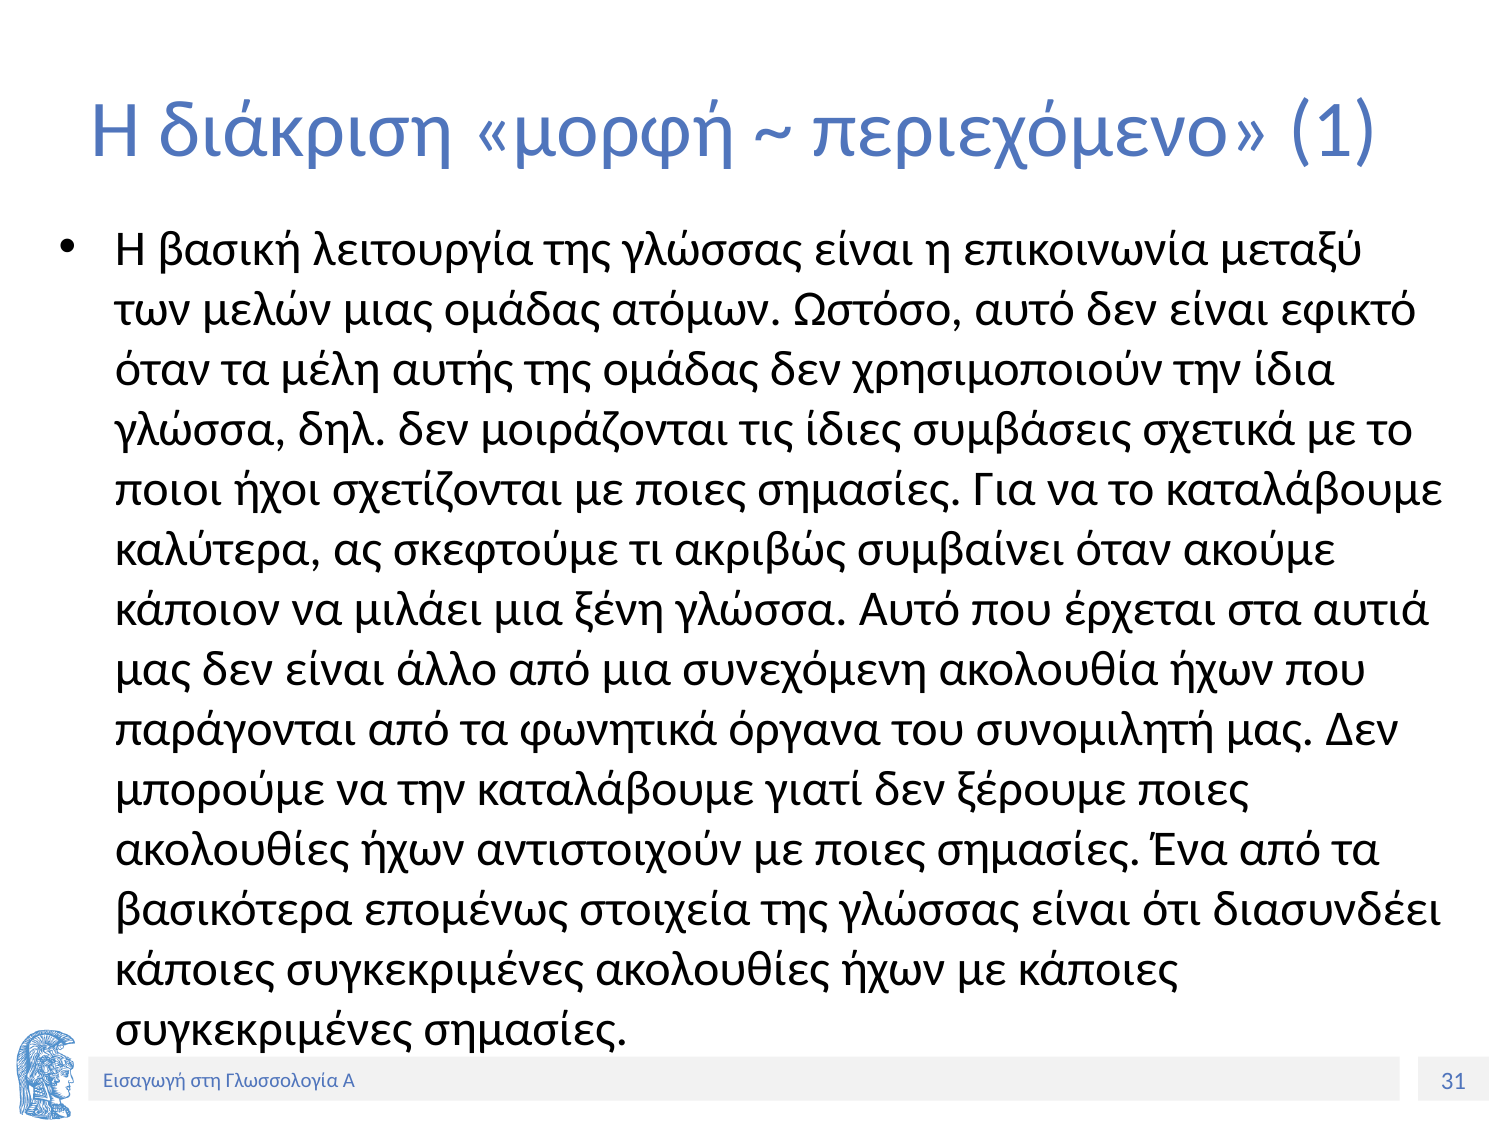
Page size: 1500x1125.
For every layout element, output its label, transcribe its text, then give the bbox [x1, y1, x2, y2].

list Η βασική λειτουργία της γλώσσας είναι η επικοινωνία μεταξύ των μελών μιας ομάδας ατόμων. Ωστόσο, αυτό δεν είναι εφικτό όταν τα μέλη αυτής της ομάδας δεν χρησιμοποιούν την ίδια γλώσσα, δηλ. δεν μοιράζονται τις ίδιες συμβάσεις σχετικά με το ποιοι ήχοι σχετίζονται με ποιες σημασίες. Για να το καταλάβουμε καλύτερα, ας σκεφτούμε τι ακριβώς συμβαίνει όταν ακούμε κάποιον να μιλάει μια ξένη γλώσσα. Αυτό που έρχεται στα αυτιά μας δεν είναι άλλο από μια συνεχόμενη ακολουθία ήχων που παράγονται από τα φωνητικά όργανα του συνομιλητή μας. Δεν μπορούμε να την καταλάβουμε γιατί δεν ξέρουμε ποιες ακολουθίες ήχων αντιστοιχούν με ποιες σημασίες. Ένα από τα βασικότερα επομένως στοιχεία της γλώσσας είναι ότι διασυνδέει κάποιες συγκεκριμένες ακολουθίες ήχων με κάποιες συγκεκριμένες σημασίες. [43, 208, 1461, 990]
title Η διάκριση «μορφή ~ περιεχόμενο» (1) [43, 30, 1428, 208]
picture [9, 1026, 81, 1120]
